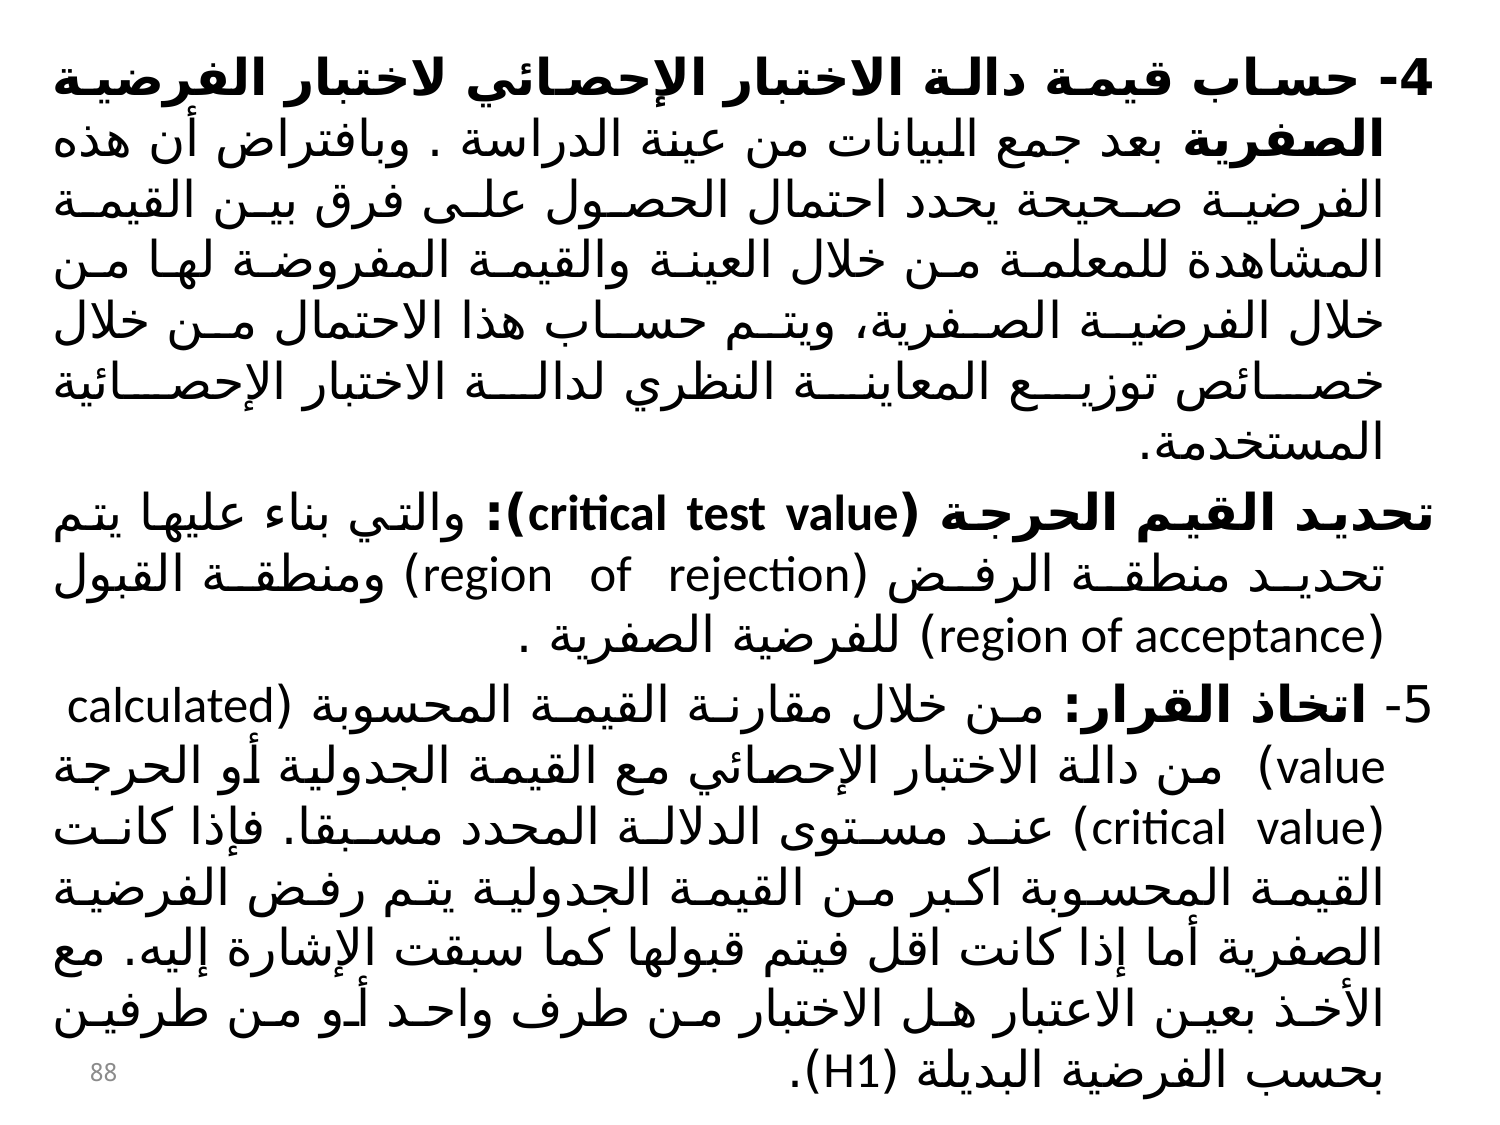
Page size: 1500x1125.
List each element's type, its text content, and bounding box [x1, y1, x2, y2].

text_box 88 [75, 1042, 425, 1103]
list 4- حساب قيمة دالة الاختبار الإحصائي لاختبار الفرضية الصفرية بعد جمع البيانات من عينة الدراسة . وبافتراض أن هذه الفرضية صحيحة يحدد احتمال الحصول على فرق بين القيمة المشاهدة للمعلمة من خلال العينة والقيمة المفروضة لها من خلال الفرضية الصفرية، ويتم حساب هذا الاحتمال من خلال خصائص توزيع المعاينة النظري لدالة الاختبار الإحصائية المستخدمة. تحديد القيم الحرجة (critical test value): والتي بناء عليها يتم تحديد منطقة الرفض (region of rejection) ومنطقة القبول (region of acceptance) للفرضية الصفرية . 5- اتخاذ القرار: من خلال مقارنة القيمة المحسوبة (calculated value) من دالة الاختبار الإحصائي مع القيمة الجدولية أو الحرجة (critical value) عند مستوى الدلالة المحدد مسبقا. فإذا كانت القيمة المحسوبة اكبر من القيمة الجدولية يتم رفض الفرضية الصفرية أما إذا كانت اقل فيتم قبولها كما سبقت الإشارة إليه. مع الأخذ بعين الاعتبار هل الاختبار من طرف واحد أو من طرفين بحسب الفرضية البديلة (H1). [37, 37, 1450, 1125]
